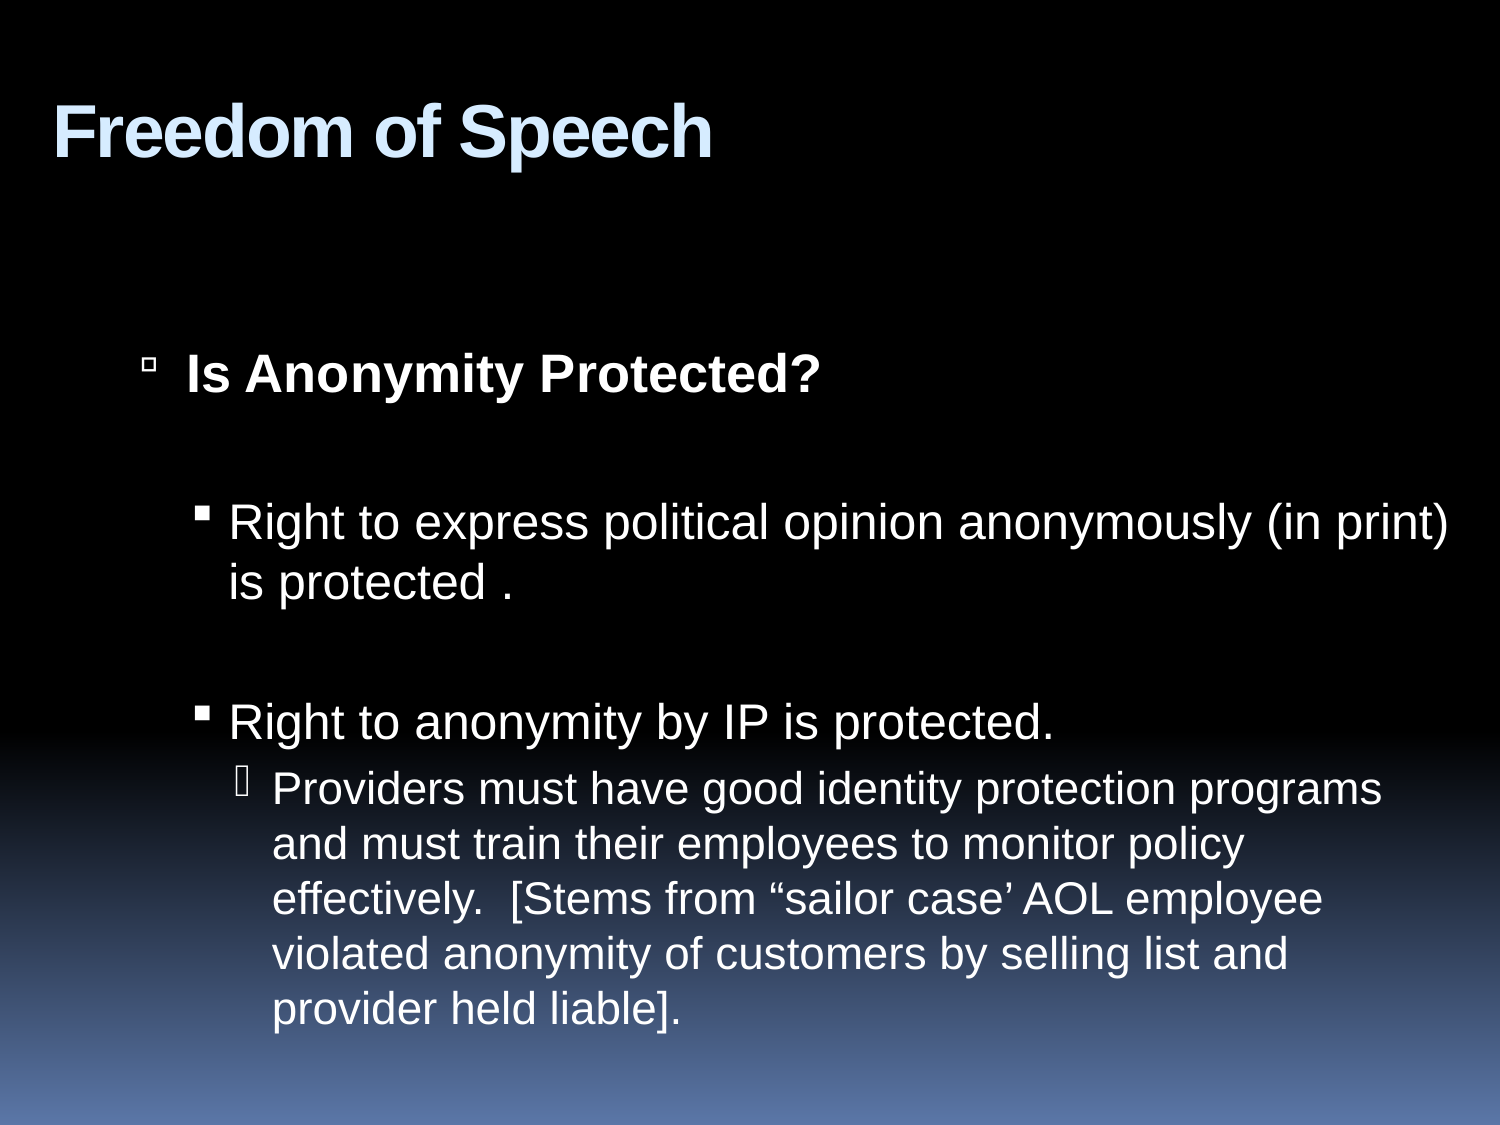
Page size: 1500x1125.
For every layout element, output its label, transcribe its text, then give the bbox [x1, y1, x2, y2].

text_box Freedom of Speech [37, 75, 788, 182]
list Is Anonymity Protected? Right to express political opinion anonymously (in print) is protected . Right to anonymity by IP is protected. Providers must have good identity protection programs and must train their employees to monitor policy effectively. [Stems from “sailor case’ AOL employee violated anonymity of customers by selling list and provider held liable]. [50, 331, 1469, 1125]
